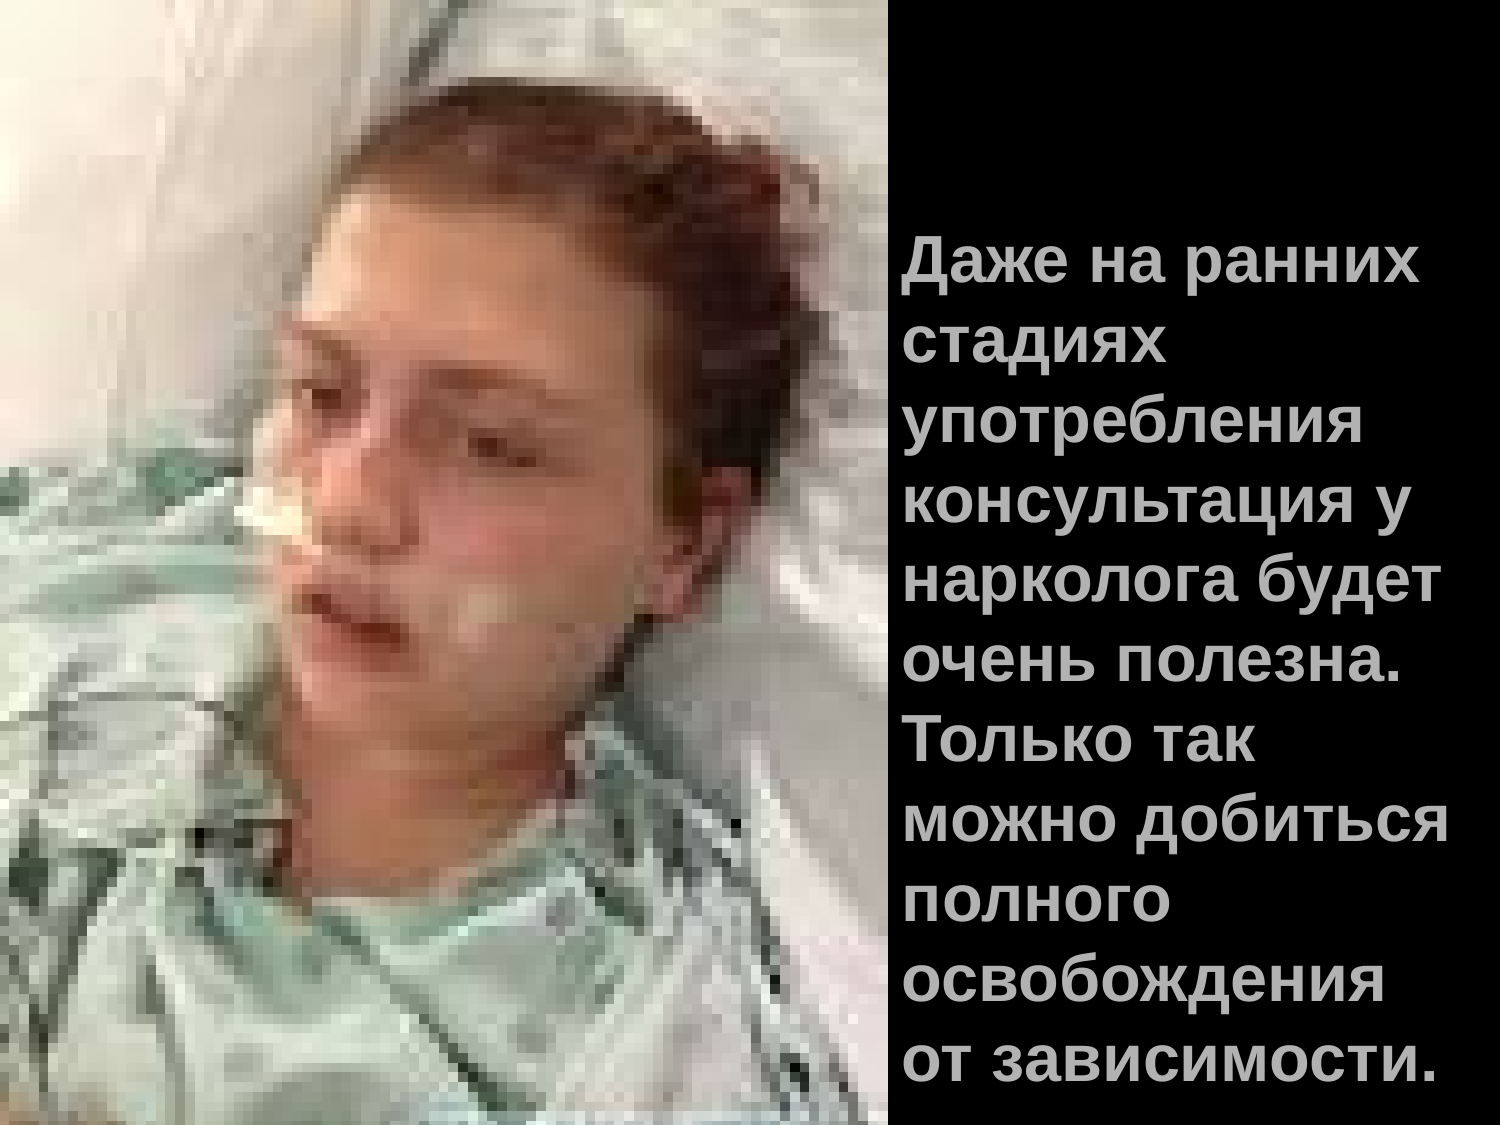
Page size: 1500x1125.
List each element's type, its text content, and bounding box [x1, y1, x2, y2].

picture [0, 0, 888, 1125]
text_box Даже на ранних стадиях употребления консультация у нарколога будет очень полезна. Только так можно добиться полного освобождения от зависимости. [892, 208, 1484, 1125]
